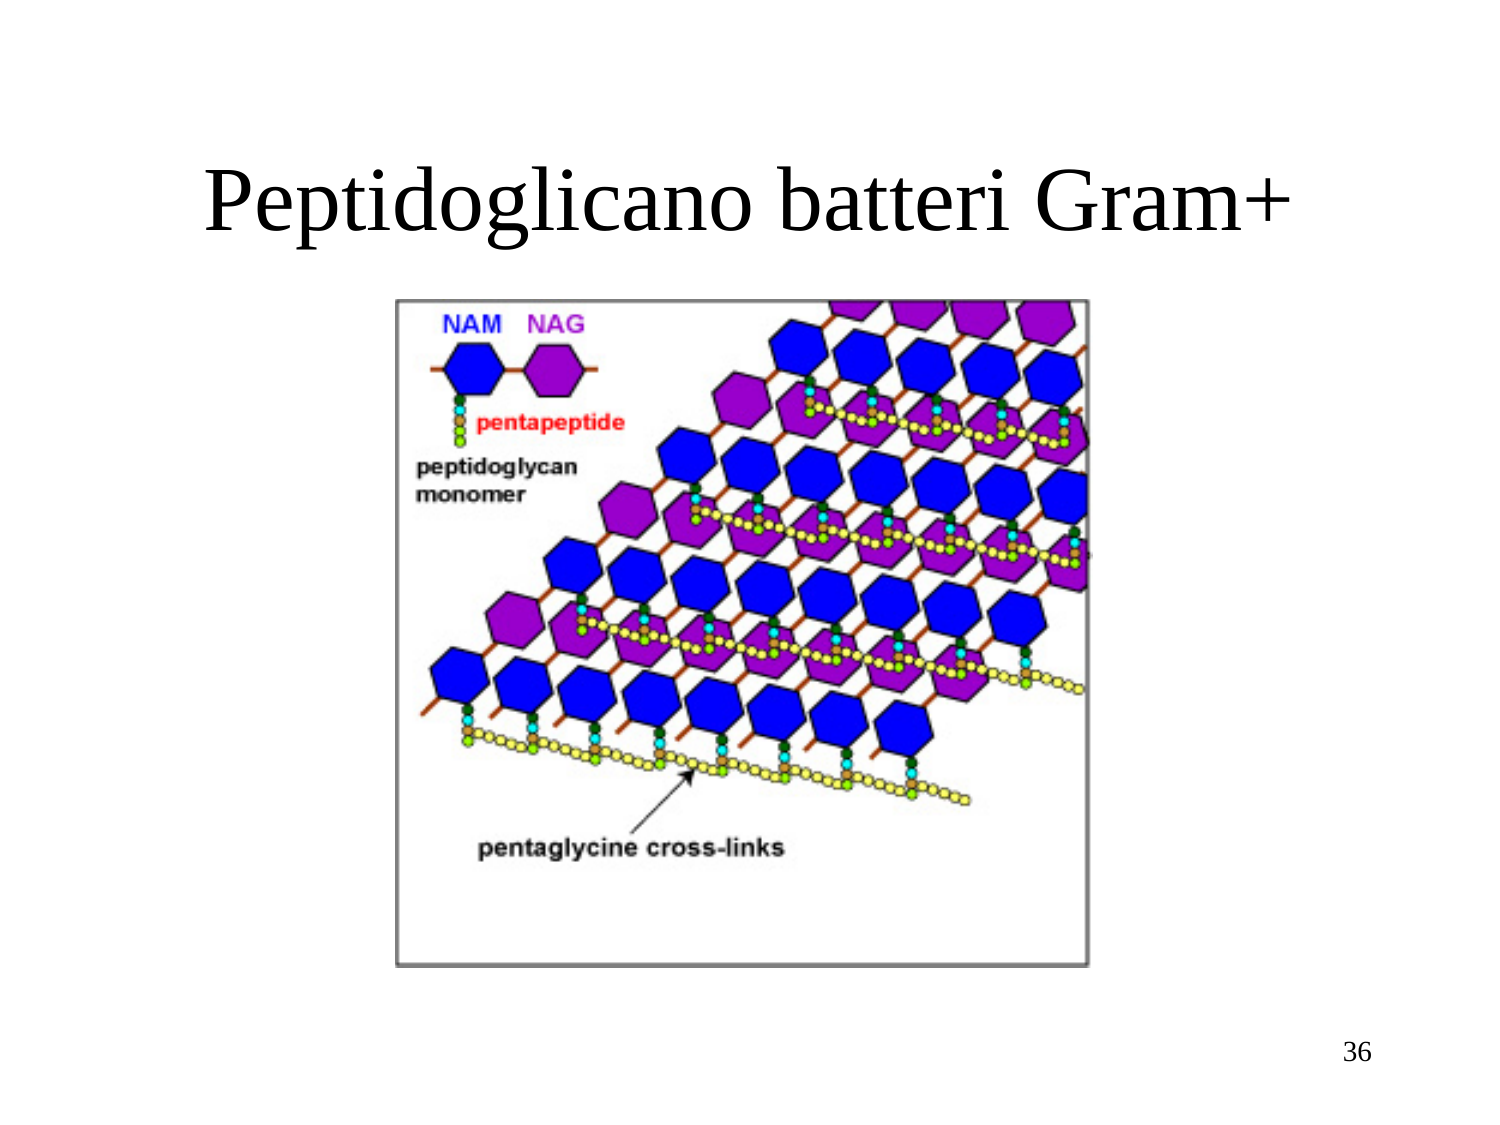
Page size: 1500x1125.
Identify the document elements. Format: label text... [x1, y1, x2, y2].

slide_number 36 [1074, 1024, 1388, 1101]
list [395, 299, 1093, 969]
title Peptidoglicano batteri Gram+ [112, 99, 1388, 288]
